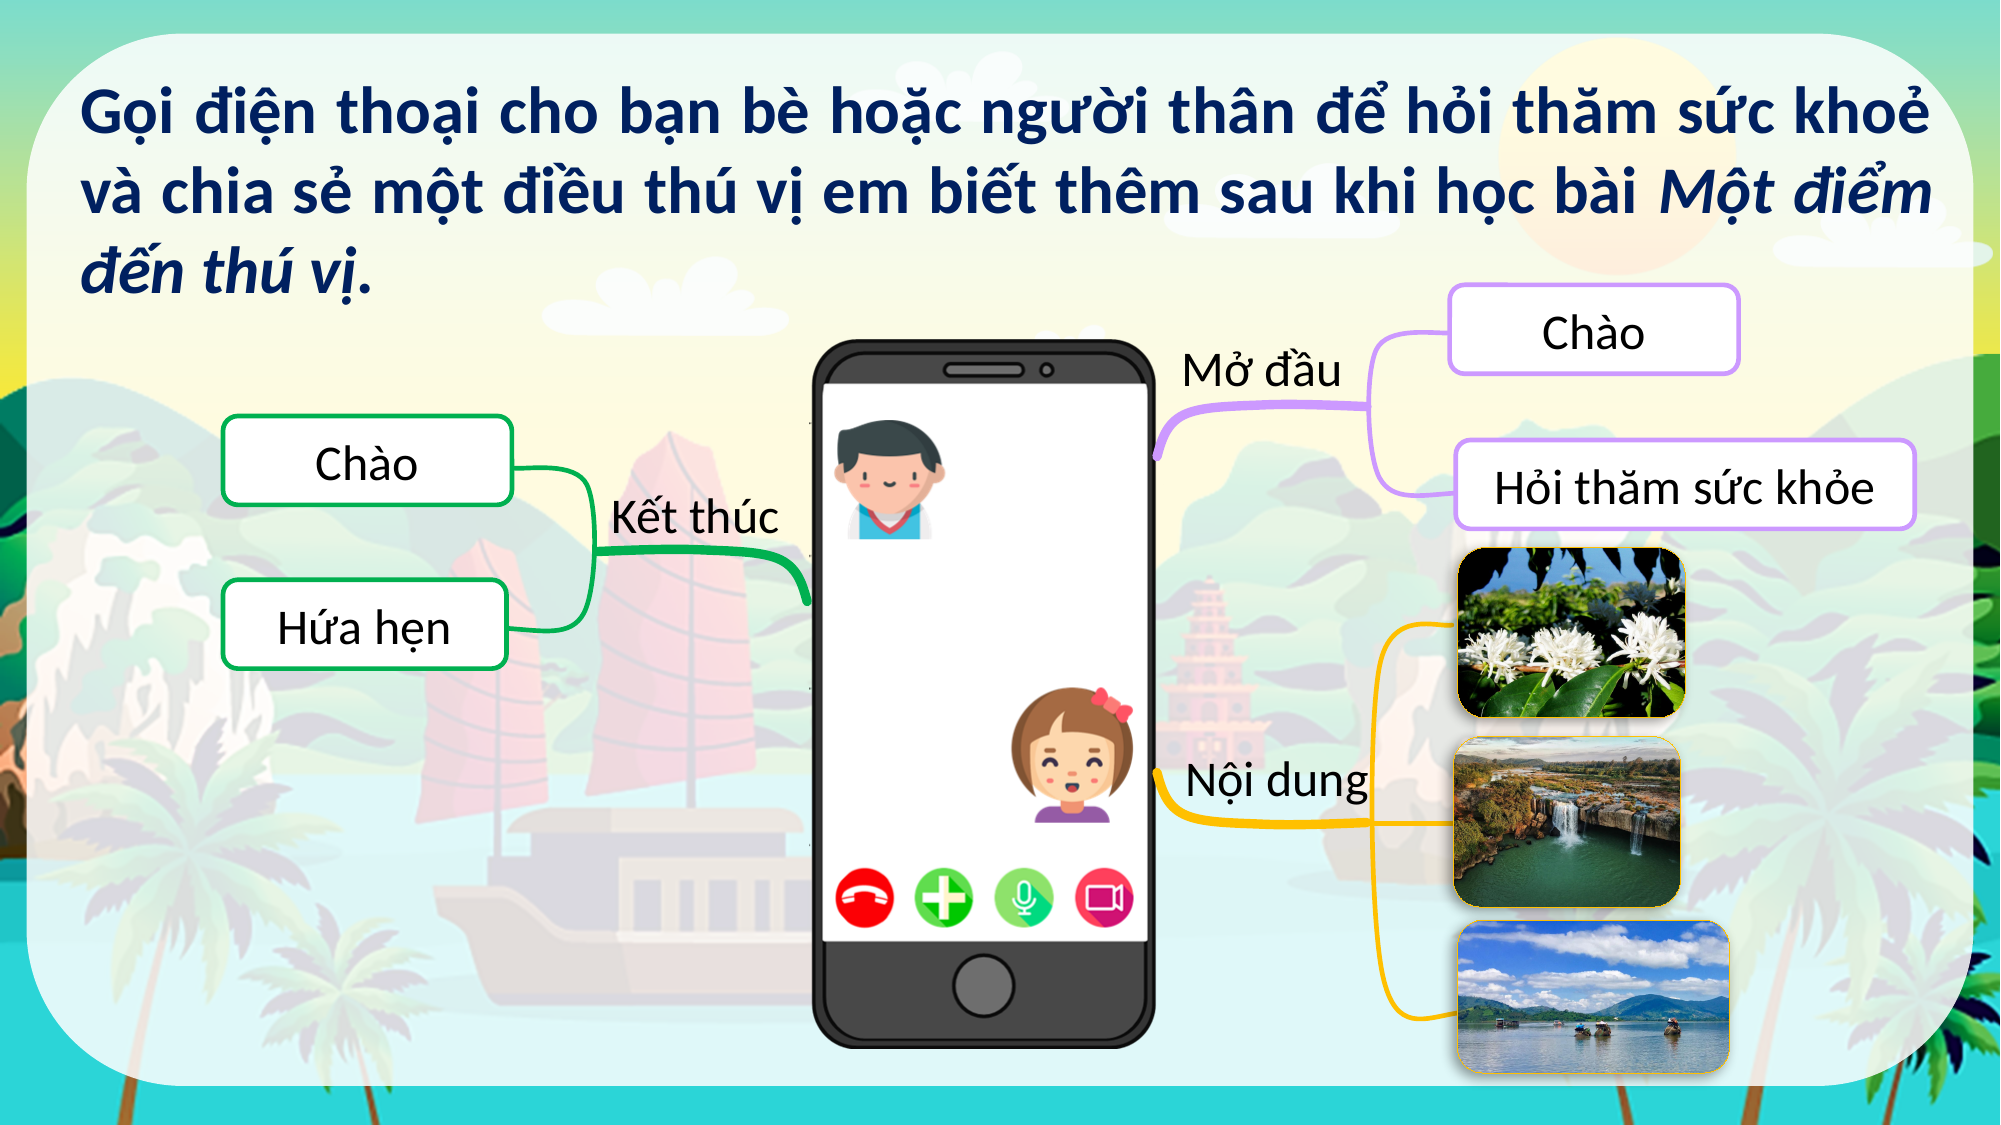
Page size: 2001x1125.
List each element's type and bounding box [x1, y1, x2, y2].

text_box [1156, 547, 1730, 1074]
text_box [223, 415, 810, 669]
text_box [1156, 284, 1915, 529]
picture [0, 0, 2000, 1125]
